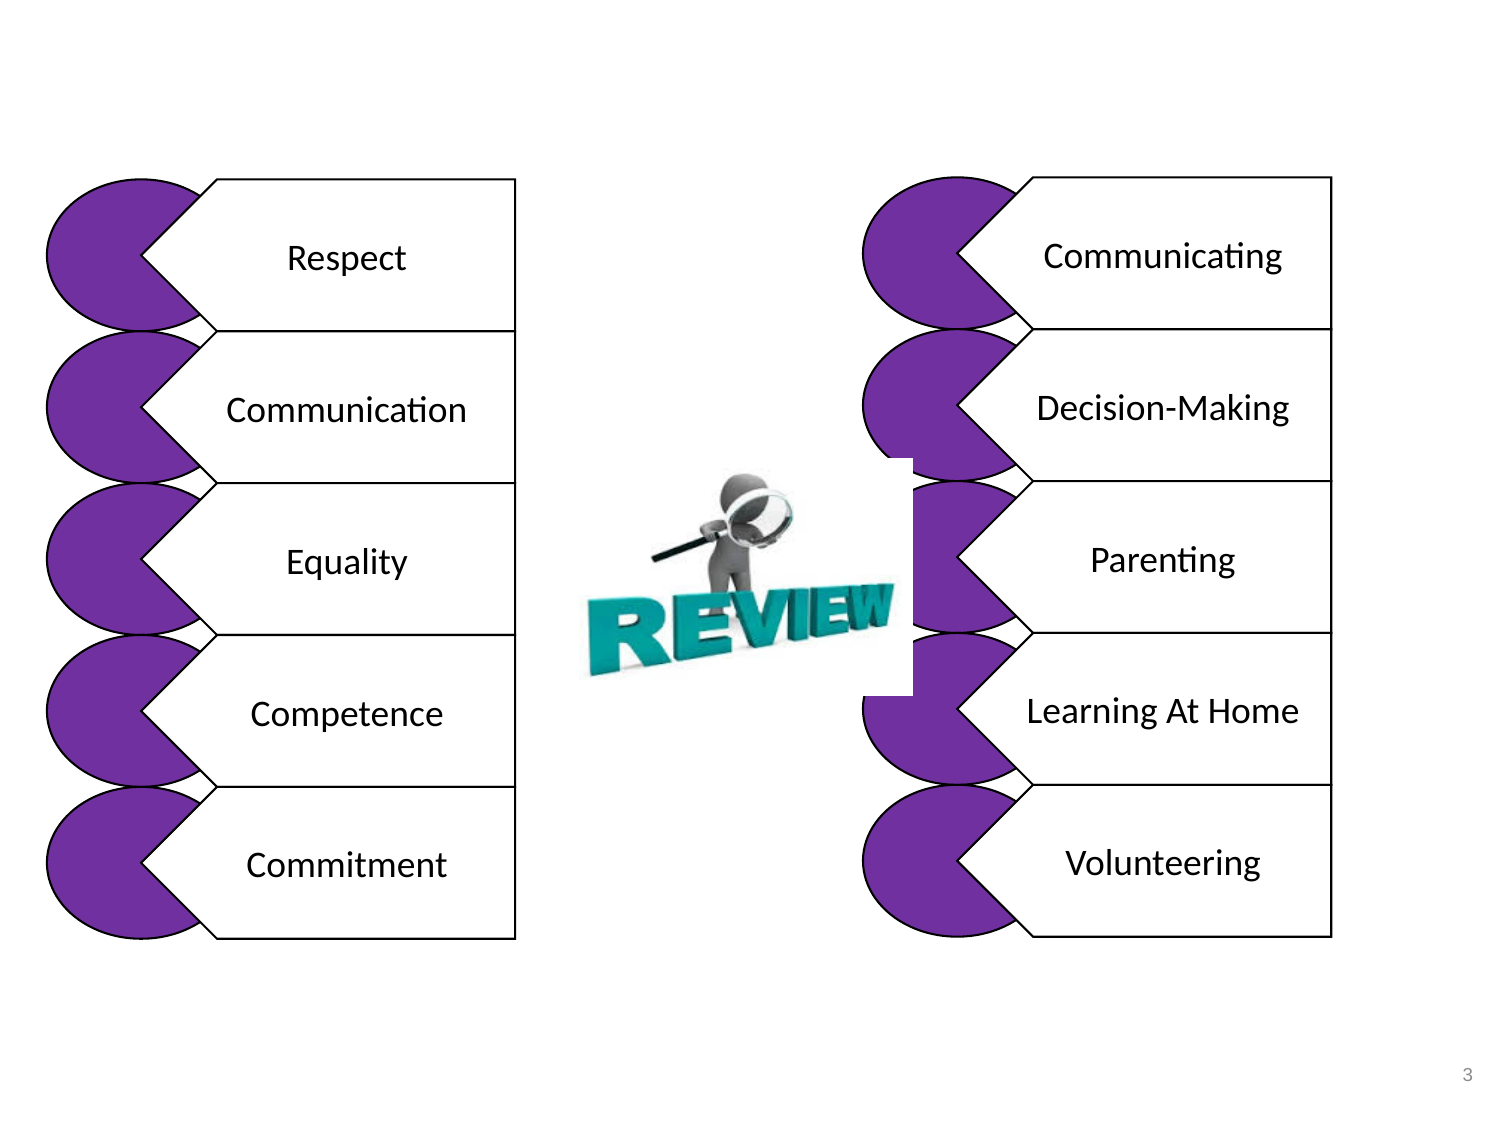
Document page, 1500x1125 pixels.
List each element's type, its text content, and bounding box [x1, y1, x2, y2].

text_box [46, 179, 610, 939]
slide_number 3 [1413, 1034, 1488, 1113]
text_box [862, 177, 1426, 937]
picture [556, 458, 913, 696]
